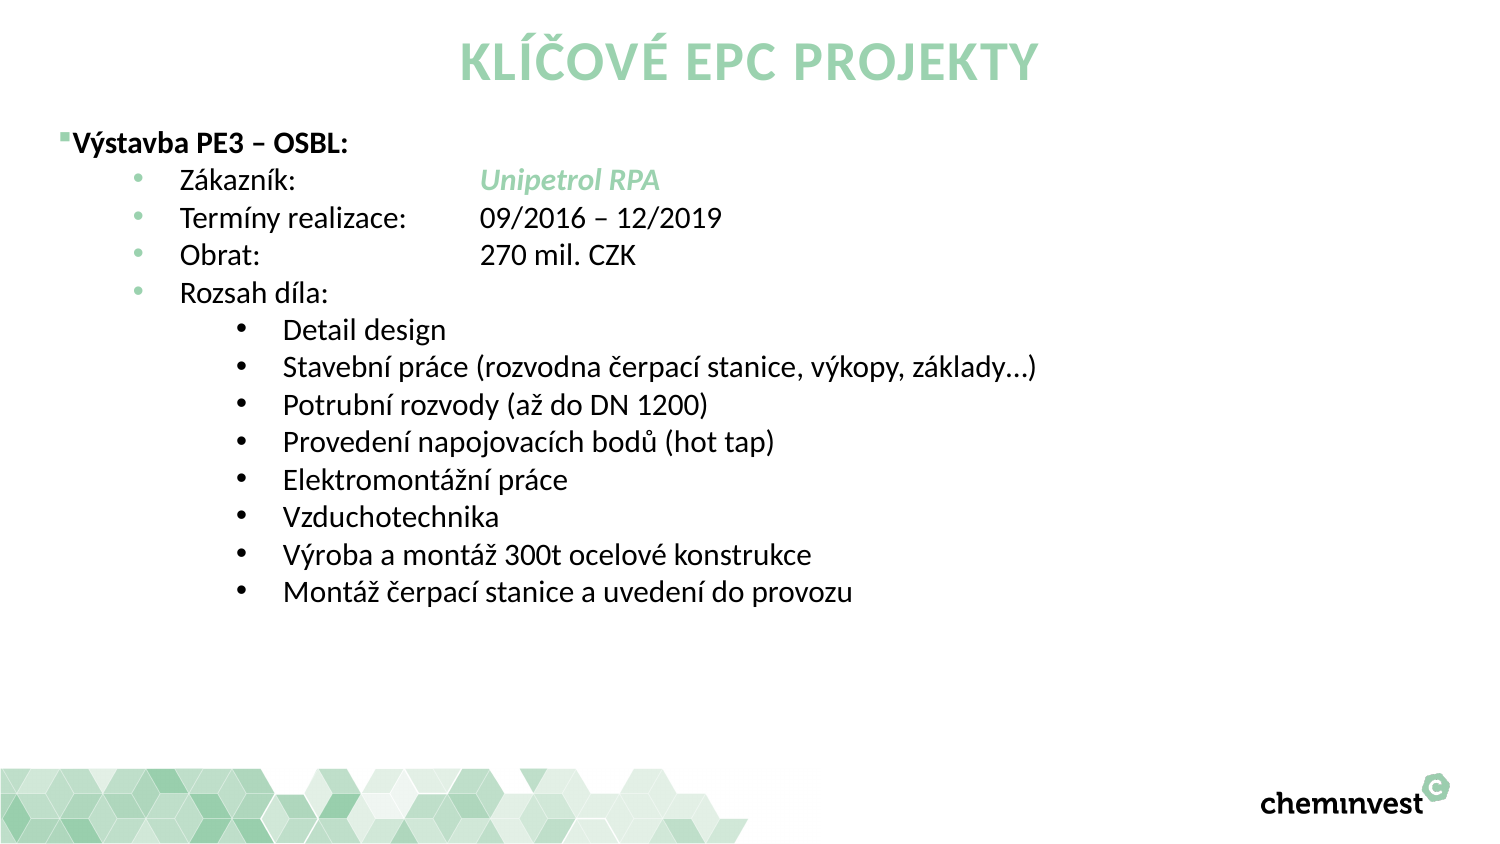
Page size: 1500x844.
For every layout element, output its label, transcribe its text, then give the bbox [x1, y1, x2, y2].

text_box Výstavba PE3 – OSBL: Zákazník: Unipetrol RPA Termíny realizace: 09/2016 – 12/2019 Obrat: 270 mil. CZK Rozsah díla: Detail design Stavební práce (rozvodna čerpací stanice, výkopy, základy…) Potrubní rozvody (až do DN 1200) Provedení napojovacích bodů (hot tap) Elektromontážní práce Vzduchotechnika Výroba a montáž 300t ocelové konstrukce Montáž čerpací stanice a uvedení do provozu [43, 114, 1459, 617]
text_box KLÍČOVÉ EPC PROJEKTY [456, 20, 1043, 95]
picture [0, 767, 821, 844]
picture [1260, 773, 1450, 814]
